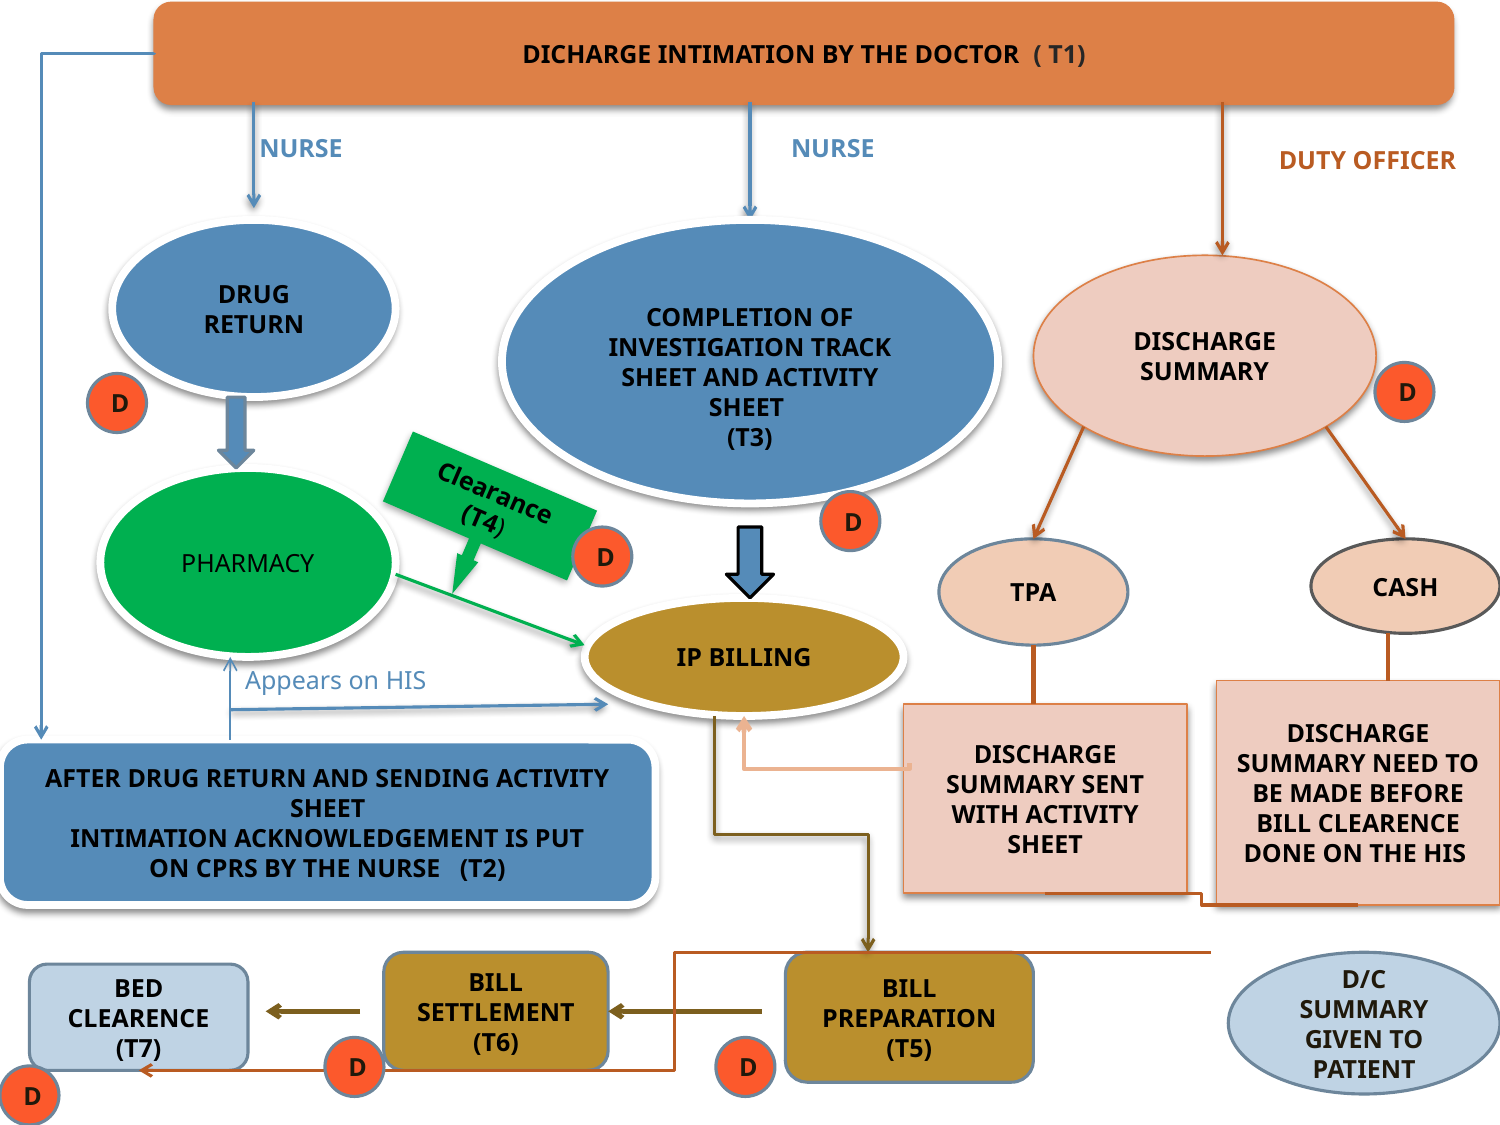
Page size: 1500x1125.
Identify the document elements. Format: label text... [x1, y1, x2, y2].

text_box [1195, 742, 1208, 951]
text_box NURSE [776, 125, 890, 171]
text_box AFTER DRUG RETURN AND SENDING ACTIVITY SHEET INTIMATION ACKNOWLEDGEMENT IS PUT ON CPRS BY THE NURSE (T2) [0, 735, 660, 909]
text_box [40, 53, 155, 740]
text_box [236, 703, 609, 710]
text_box D [0, 1064, 61, 1125]
text_box DISCHARGE SUMMARY NEED TO BE MADE BEFORE BILL CLEARENCE DONE ON THE HIS [1216, 680, 1500, 906]
text_box DISCHARGE SUMMARY [1032, 254, 1377, 457]
text_box Clearance (T4) [382, 431, 598, 573]
text_box CASH [1309, 537, 1500, 635]
text_box COMPLETION OF INVESTIGATION TRACK SHEET AND ACTIVITY SHEET (T3) [498, 215, 1002, 508]
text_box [395, 573, 585, 646]
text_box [672, 756, 910, 912]
text_box DISCHARGE SUMMARY SENT WITH ACTIVITY SHEET [903, 703, 1188, 894]
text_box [743, 715, 910, 756]
text_box DUTY OFFICER [1235, 137, 1500, 182]
text_box DRUG RETURN [161, 215, 400, 401]
text_box NURSE [260, 125, 358, 171]
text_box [1325, 426, 1406, 540]
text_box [1033, 426, 1084, 540]
text_box NURSE [244, 125, 248, 171]
text_box DICHARGE INTIMATION BY THE DOCTOR ( T1) [153, 1, 1455, 106]
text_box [138, 951, 1211, 1071]
text_box [216, 395, 256, 470]
text_box D [819, 490, 882, 553]
text_box D [717, 1080, 774, 1099]
text_box IP BILLING [580, 593, 908, 720]
text_box TPA [937, 537, 1130, 647]
text_box D/C SUMMARY GIVEN TO PATIENT [1226, 950, 1500, 1096]
text_box D [326, 1080, 383, 1099]
text_box BILL PREPARATION (T5) [794, 1080, 1025, 1084]
text_box D [571, 525, 634, 588]
text_box [724, 525, 776, 599]
text_box D [1373, 360, 1436, 424]
text_box BED CLEARENCE (T7) [27, 962, 132, 1072]
text_box PHARMACY [161, 464, 400, 660]
text_box Appears on HIS [231, 656, 573, 702]
